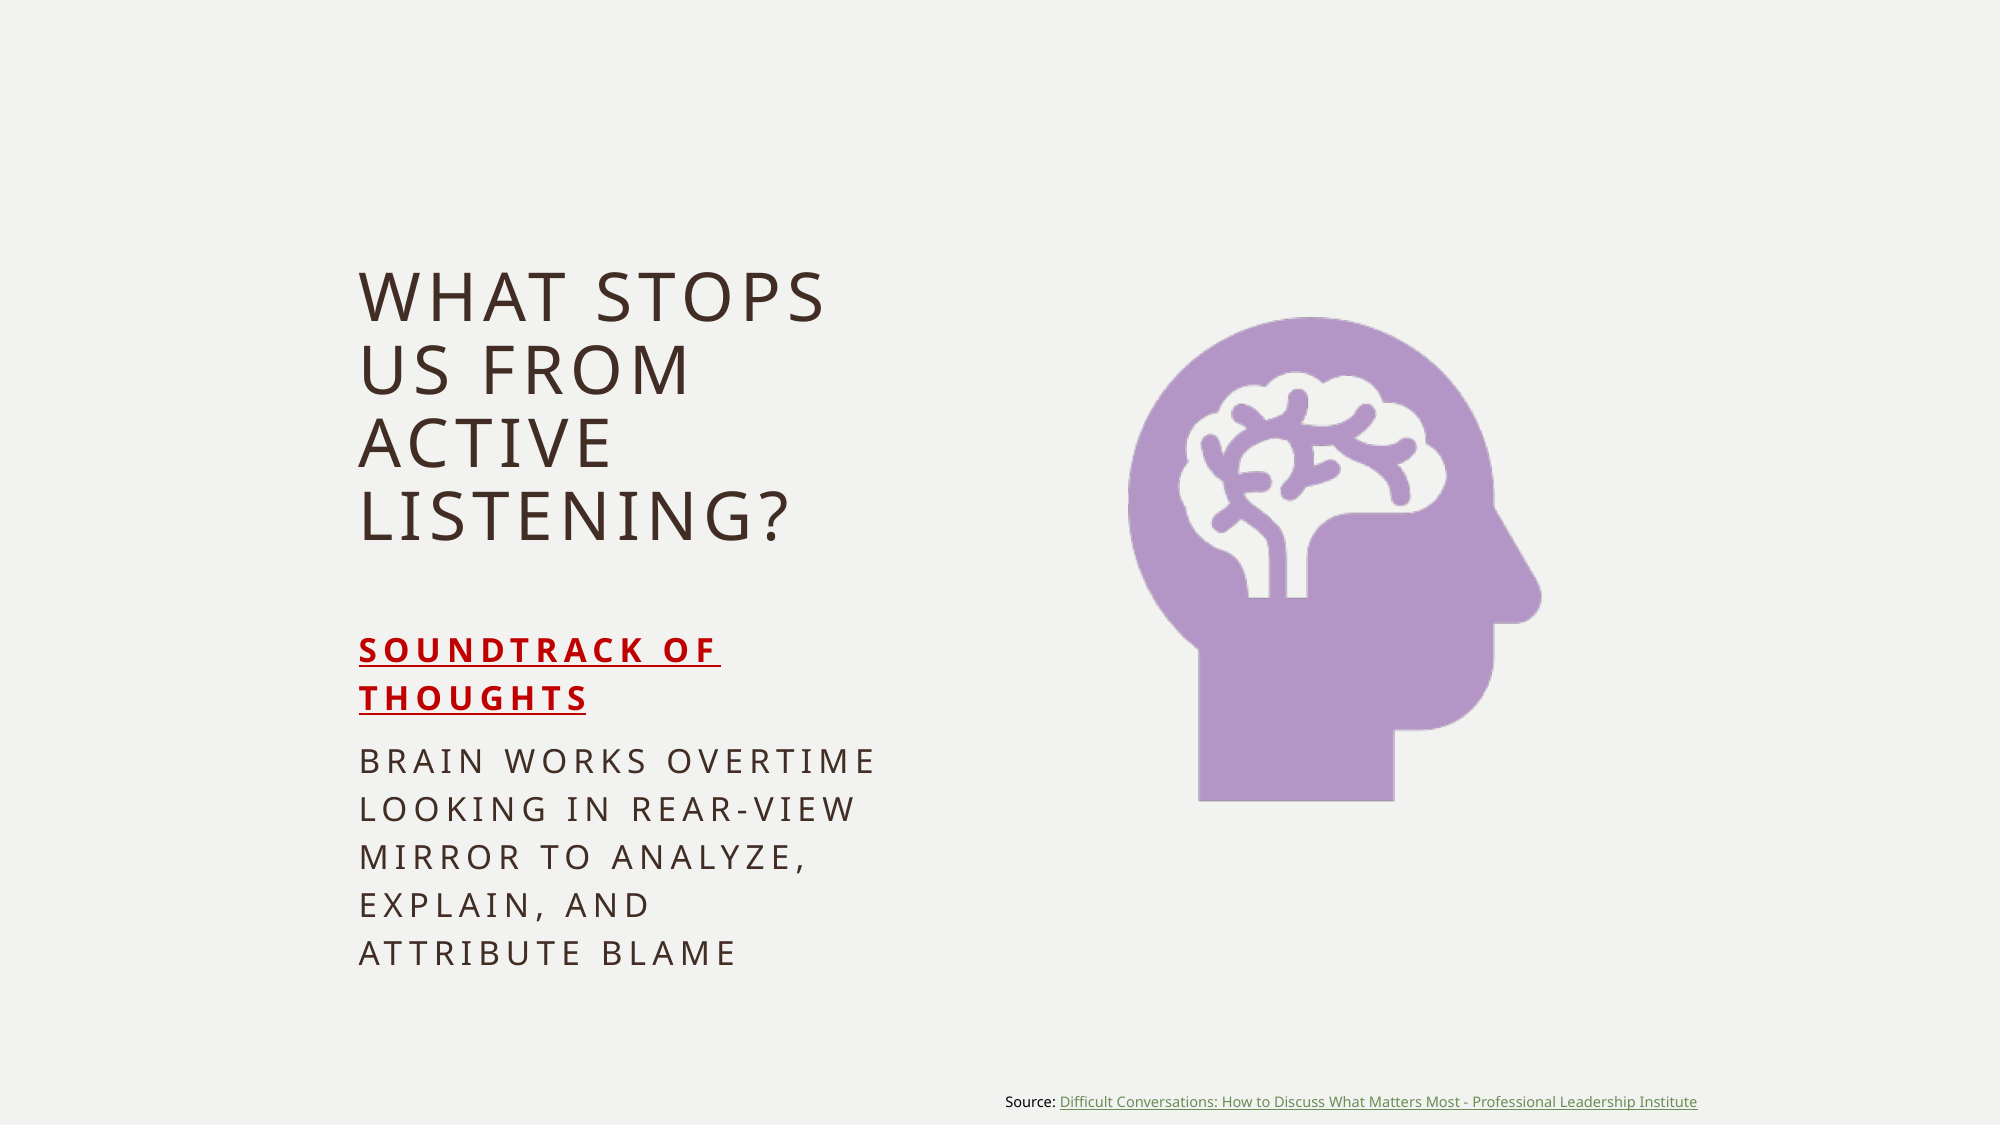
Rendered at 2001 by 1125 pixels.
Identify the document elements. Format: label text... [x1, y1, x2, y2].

title What stops us from active listening? [343, 252, 908, 563]
list Soundtrack of Thoughts Brain works overtime looking in rear-view mirror to analyze, explain, and attribute blame [343, 613, 908, 983]
text_box Source: Difficult Conversations: How to Discuss What Matters Most - Professional Leadership Institute [287, 1085, 1713, 1121]
picture [1048, 273, 1622, 847]
